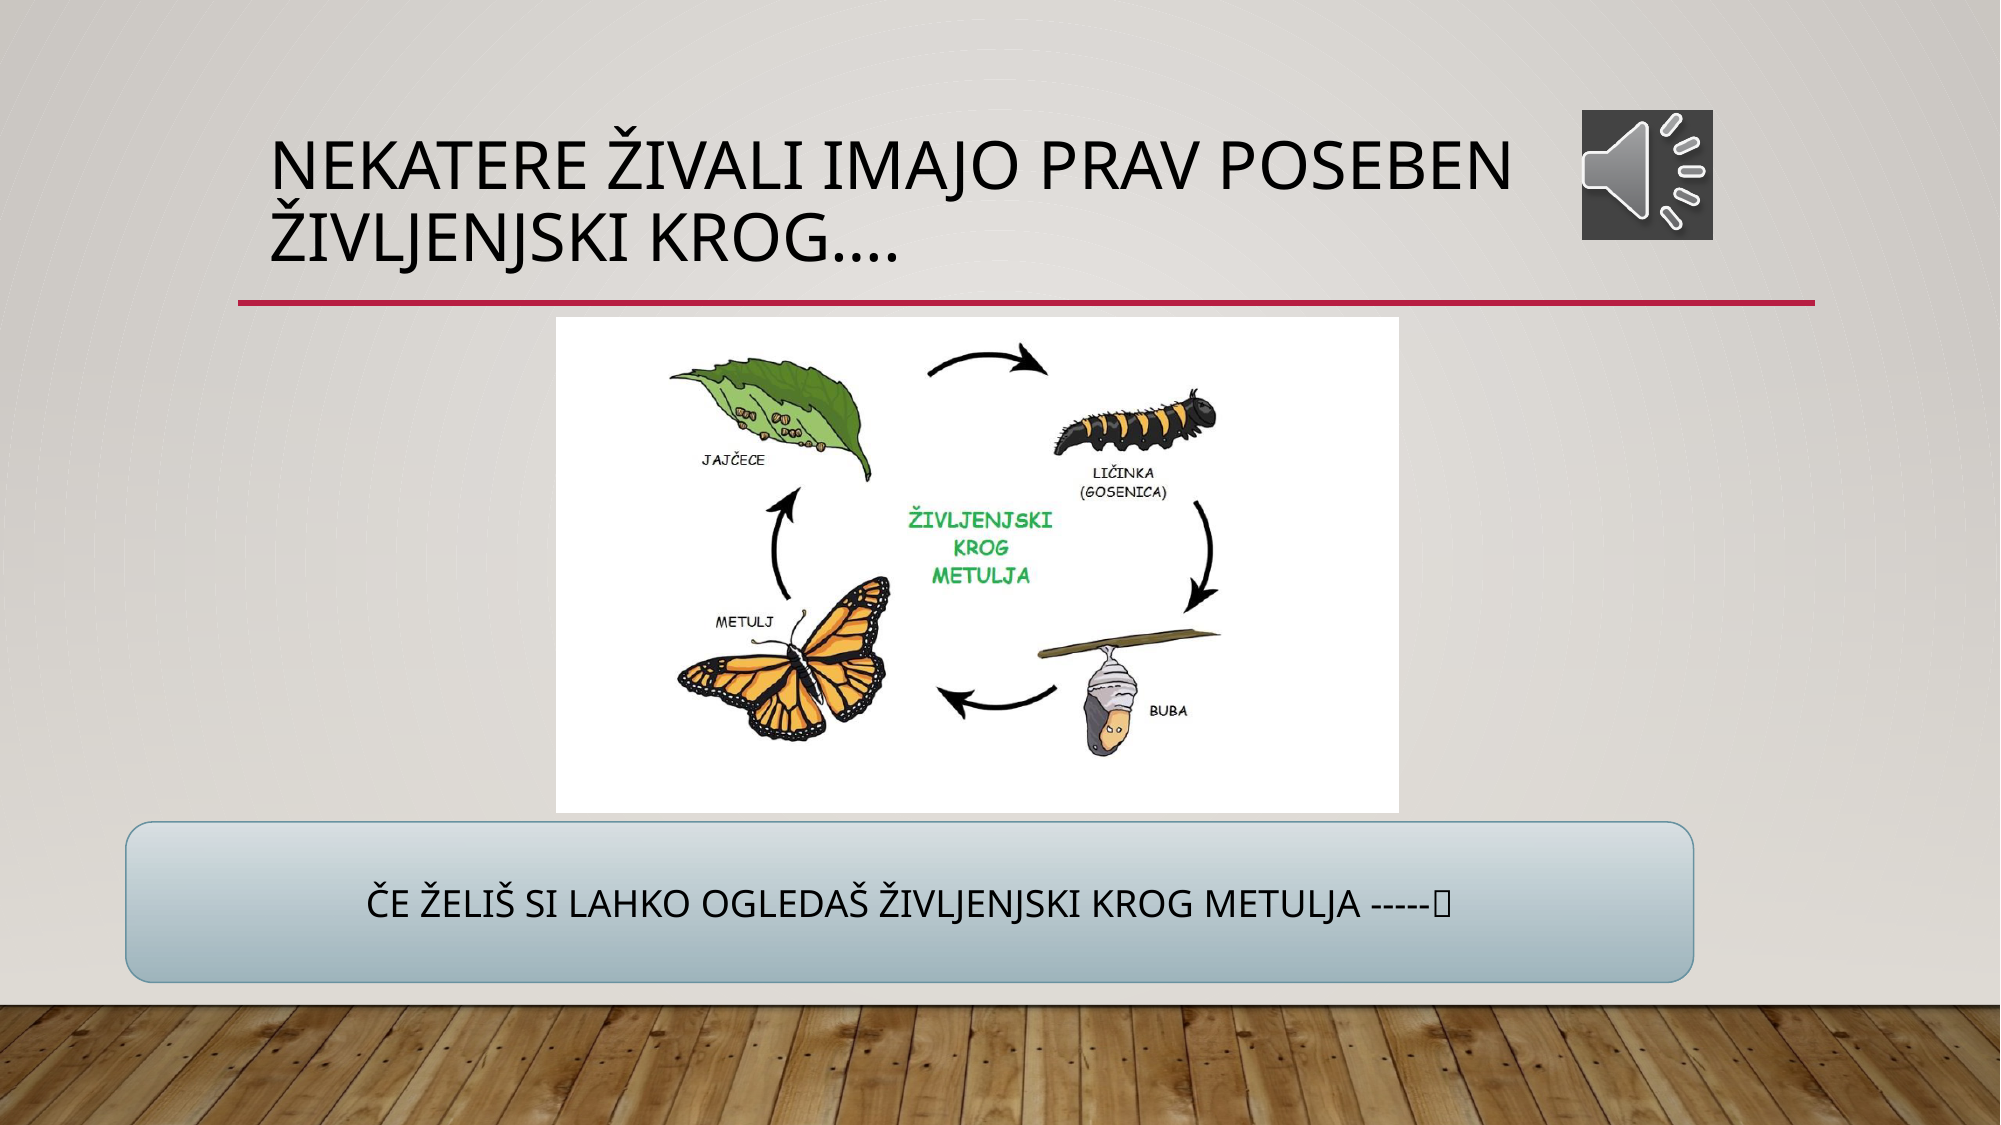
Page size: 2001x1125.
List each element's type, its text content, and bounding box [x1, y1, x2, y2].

picture [556, 316, 1399, 813]
text_box ČE ŽELIŠ SI LAHKO OGLEDAŠ ŽIVLJENJSKI KROG METULJA ----- [125, 821, 1695, 984]
title NEKATERE ŽIVALI IMAJO PRAV POSEBEN ŽIVLJENJSKI KROG…. [254, 124, 1830, 297]
picture [0, 1005, 2000, 1125]
picture [1580, 108, 1714, 242]
